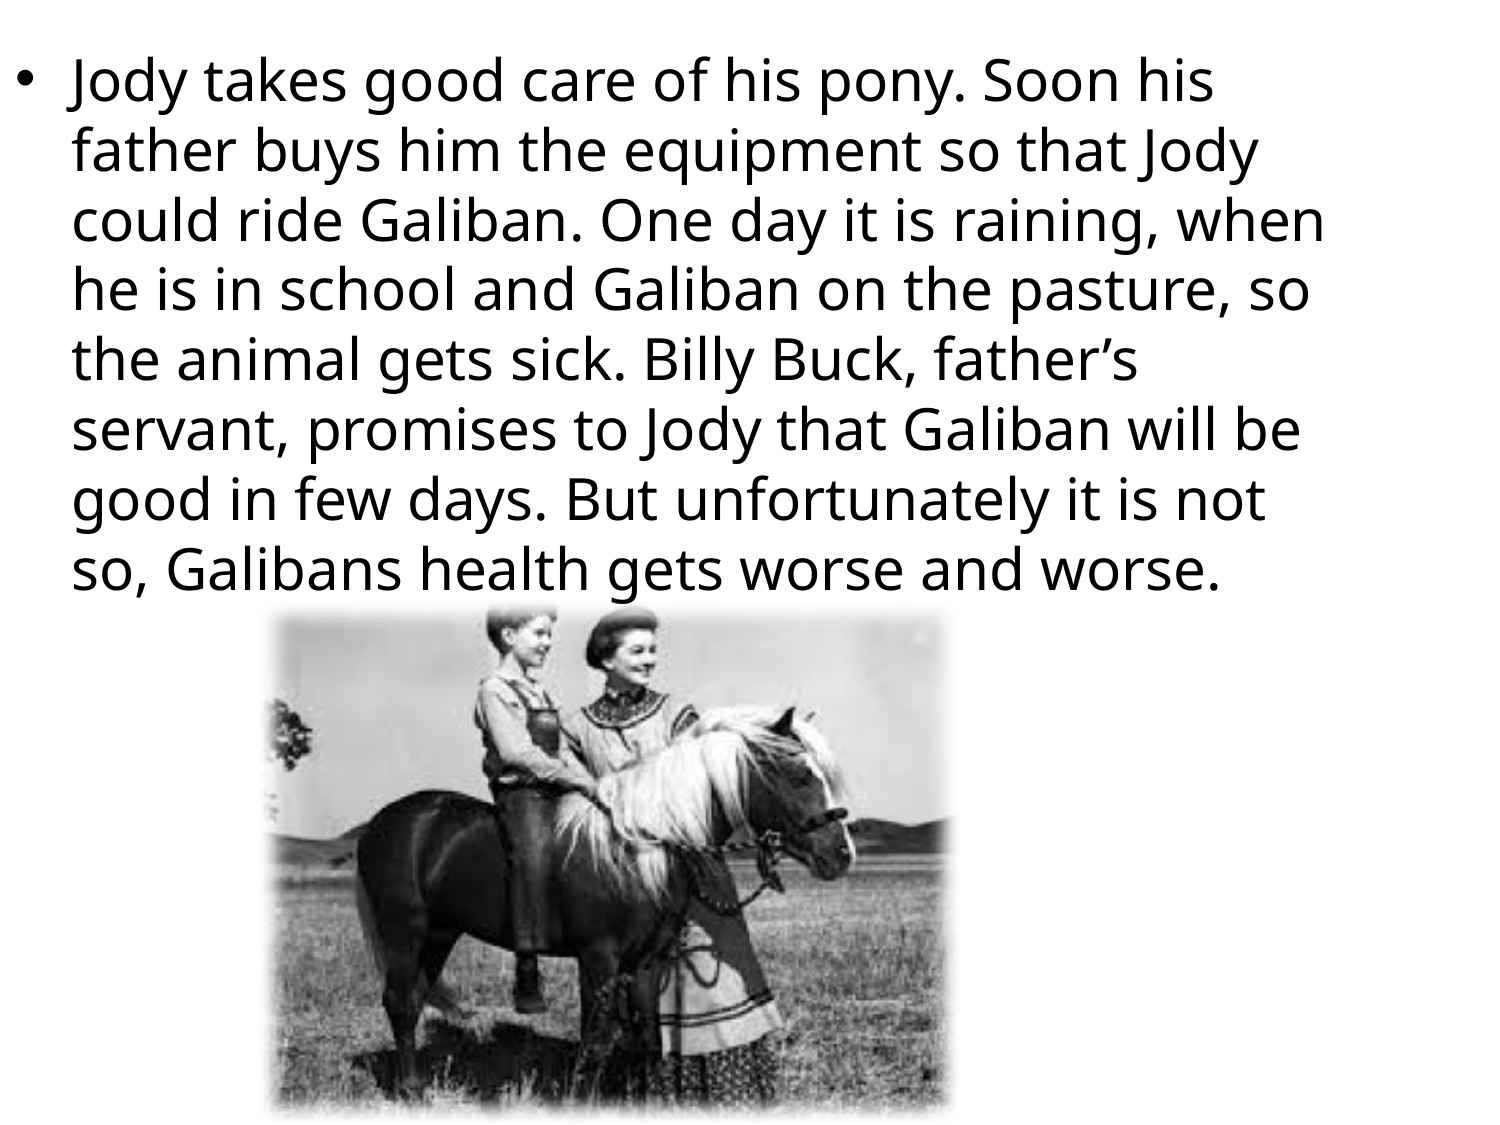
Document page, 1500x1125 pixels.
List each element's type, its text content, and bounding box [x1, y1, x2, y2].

picture [257, 598, 962, 1125]
list Jody takes good care of his pony. Soon his father buys him the equipment so that Jody could ride Galiban. One day it is raining, when he is in school and Galiban on the pasture, so the animal gets sick. Billy Buck, father’s servant, promises to Jody that Galiban will be good in few days. But unfortunately it is not so, Galibans health gets worse and worse. [0, 35, 1350, 778]
